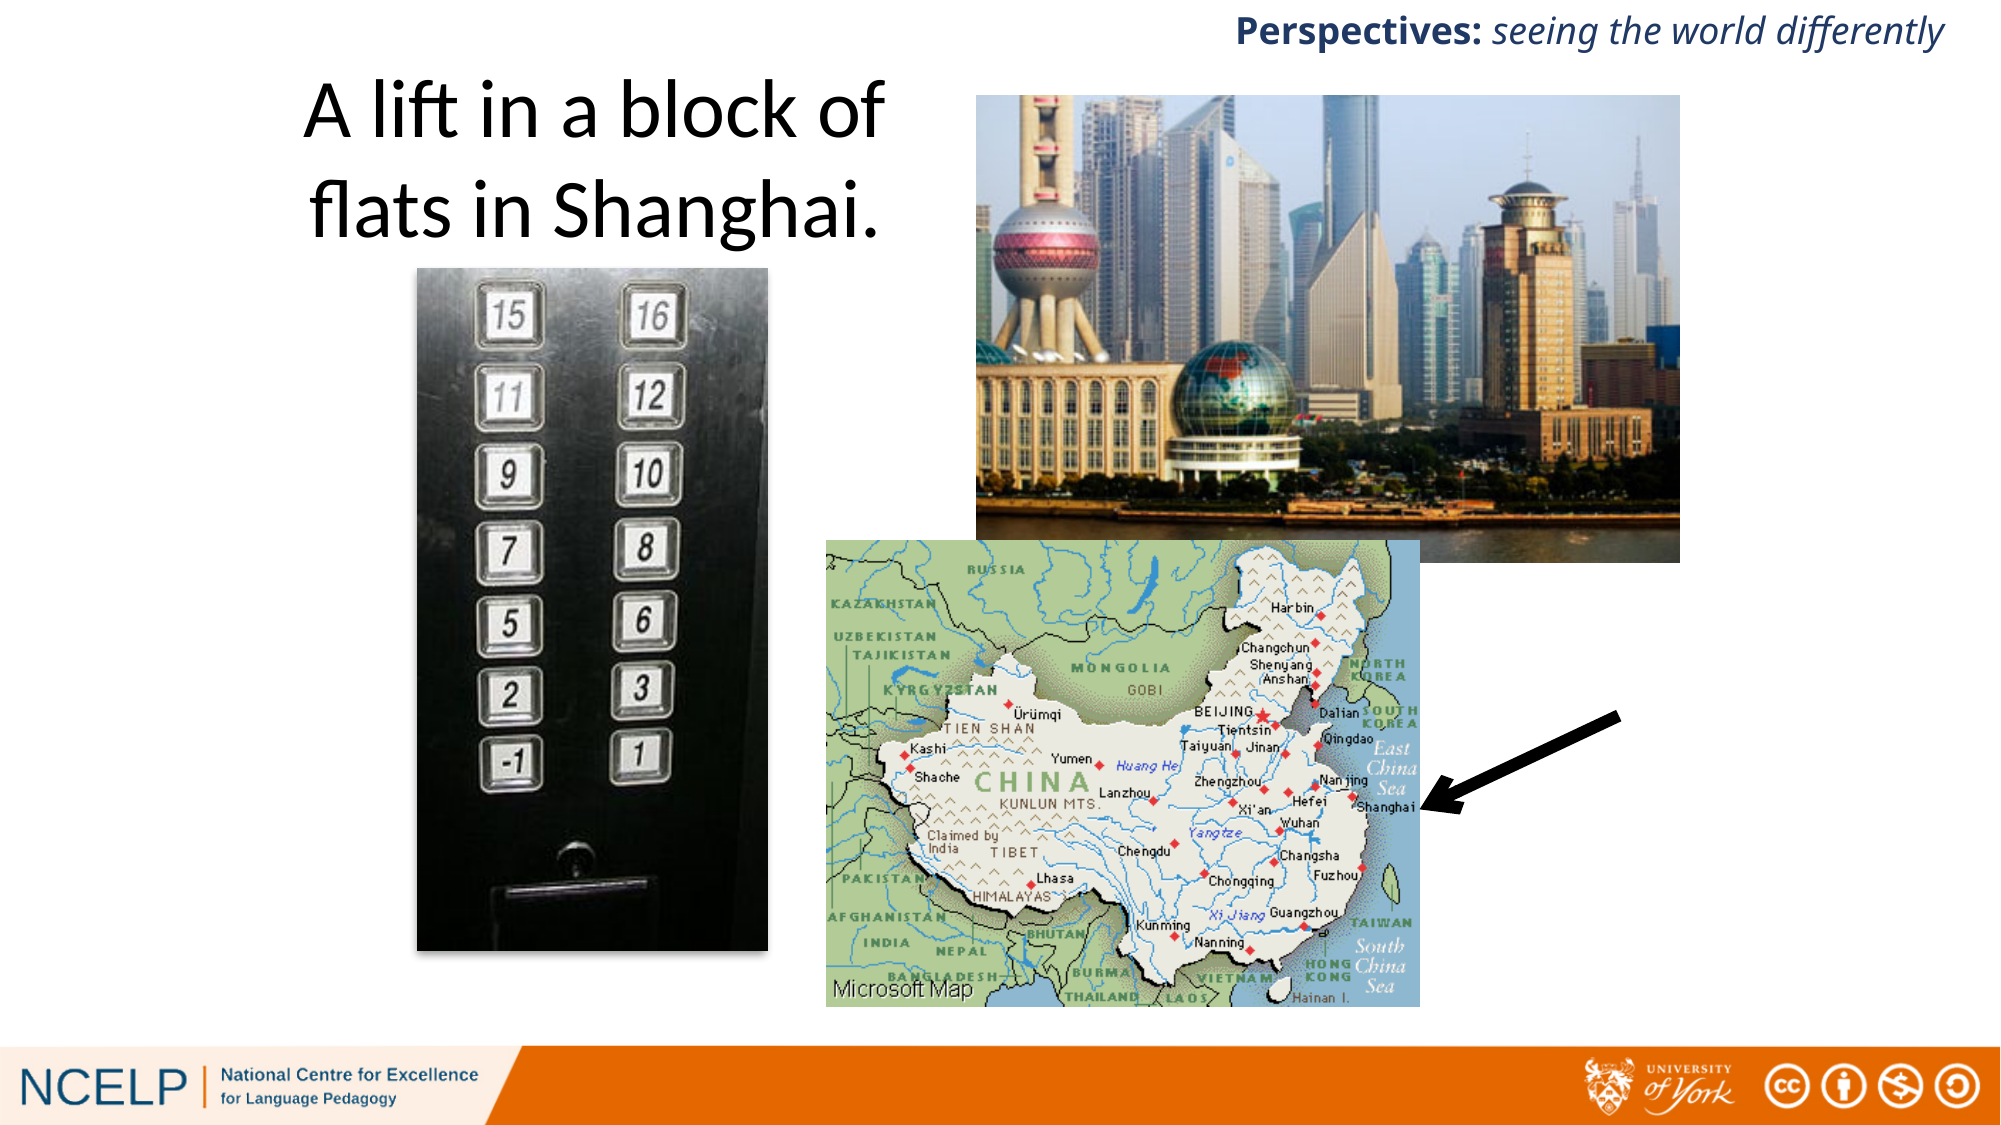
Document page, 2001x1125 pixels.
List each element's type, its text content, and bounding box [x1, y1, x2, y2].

text_box Perspectives: seeing the world differently [1220, 0, 2000, 60]
picture [0, 0, 2001, 1125]
text_box A lift in a block of flats in Shanghai. [249, 46, 942, 262]
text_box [1419, 715, 1619, 810]
